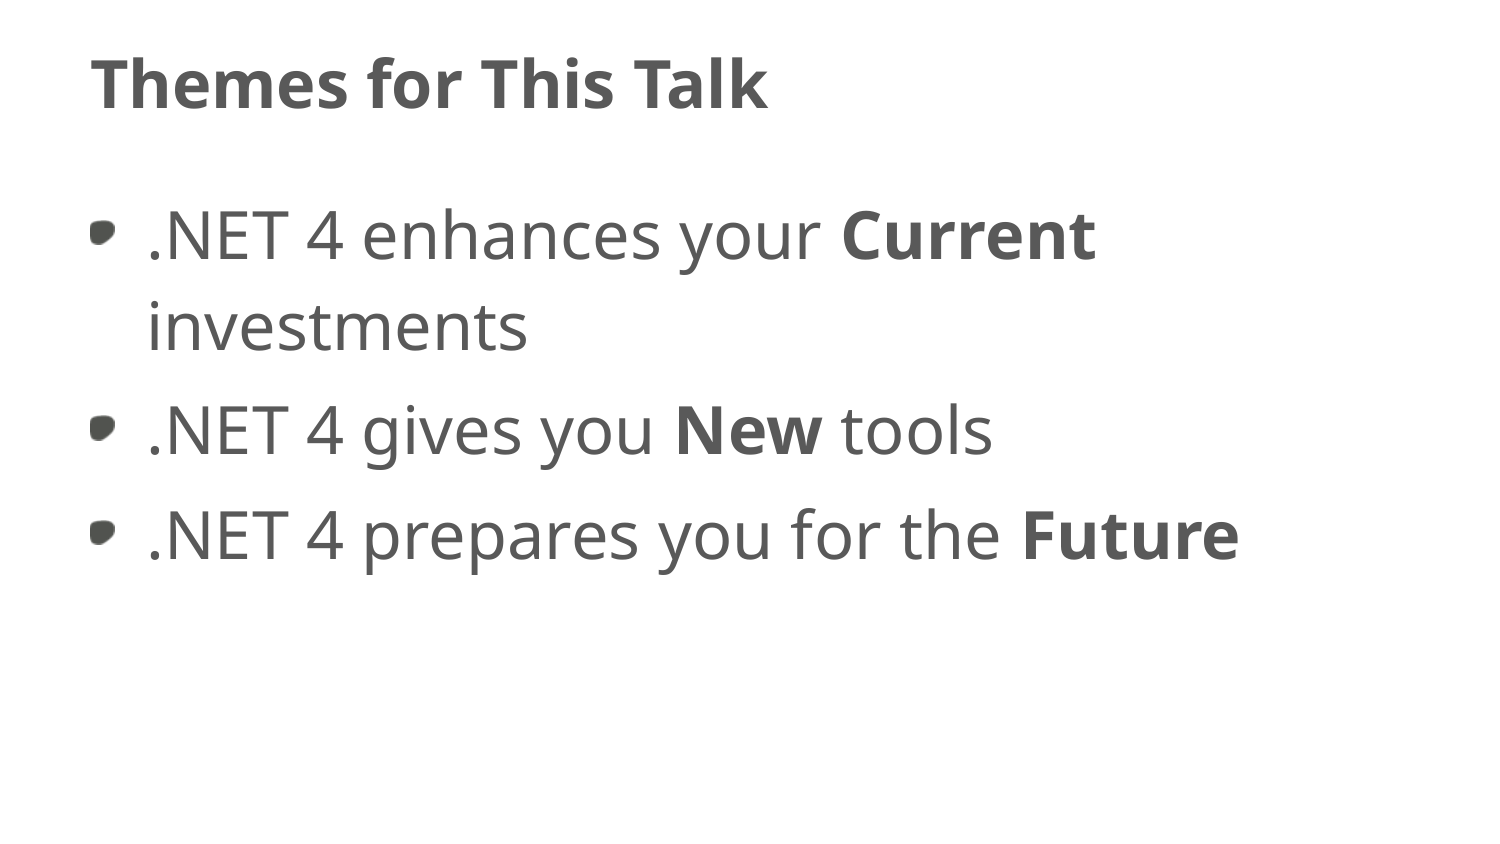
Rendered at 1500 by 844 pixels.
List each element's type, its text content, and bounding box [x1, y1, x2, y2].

picture [90, 520, 115, 545]
title Themes for This Talk [75, 33, 1425, 130]
picture [90, 220, 115, 245]
list .NET 4 enhances your Current investments .NET 4 gives you New tools .NET 4 prepares you for the Future [75, 173, 1425, 812]
picture [90, 415, 115, 441]
